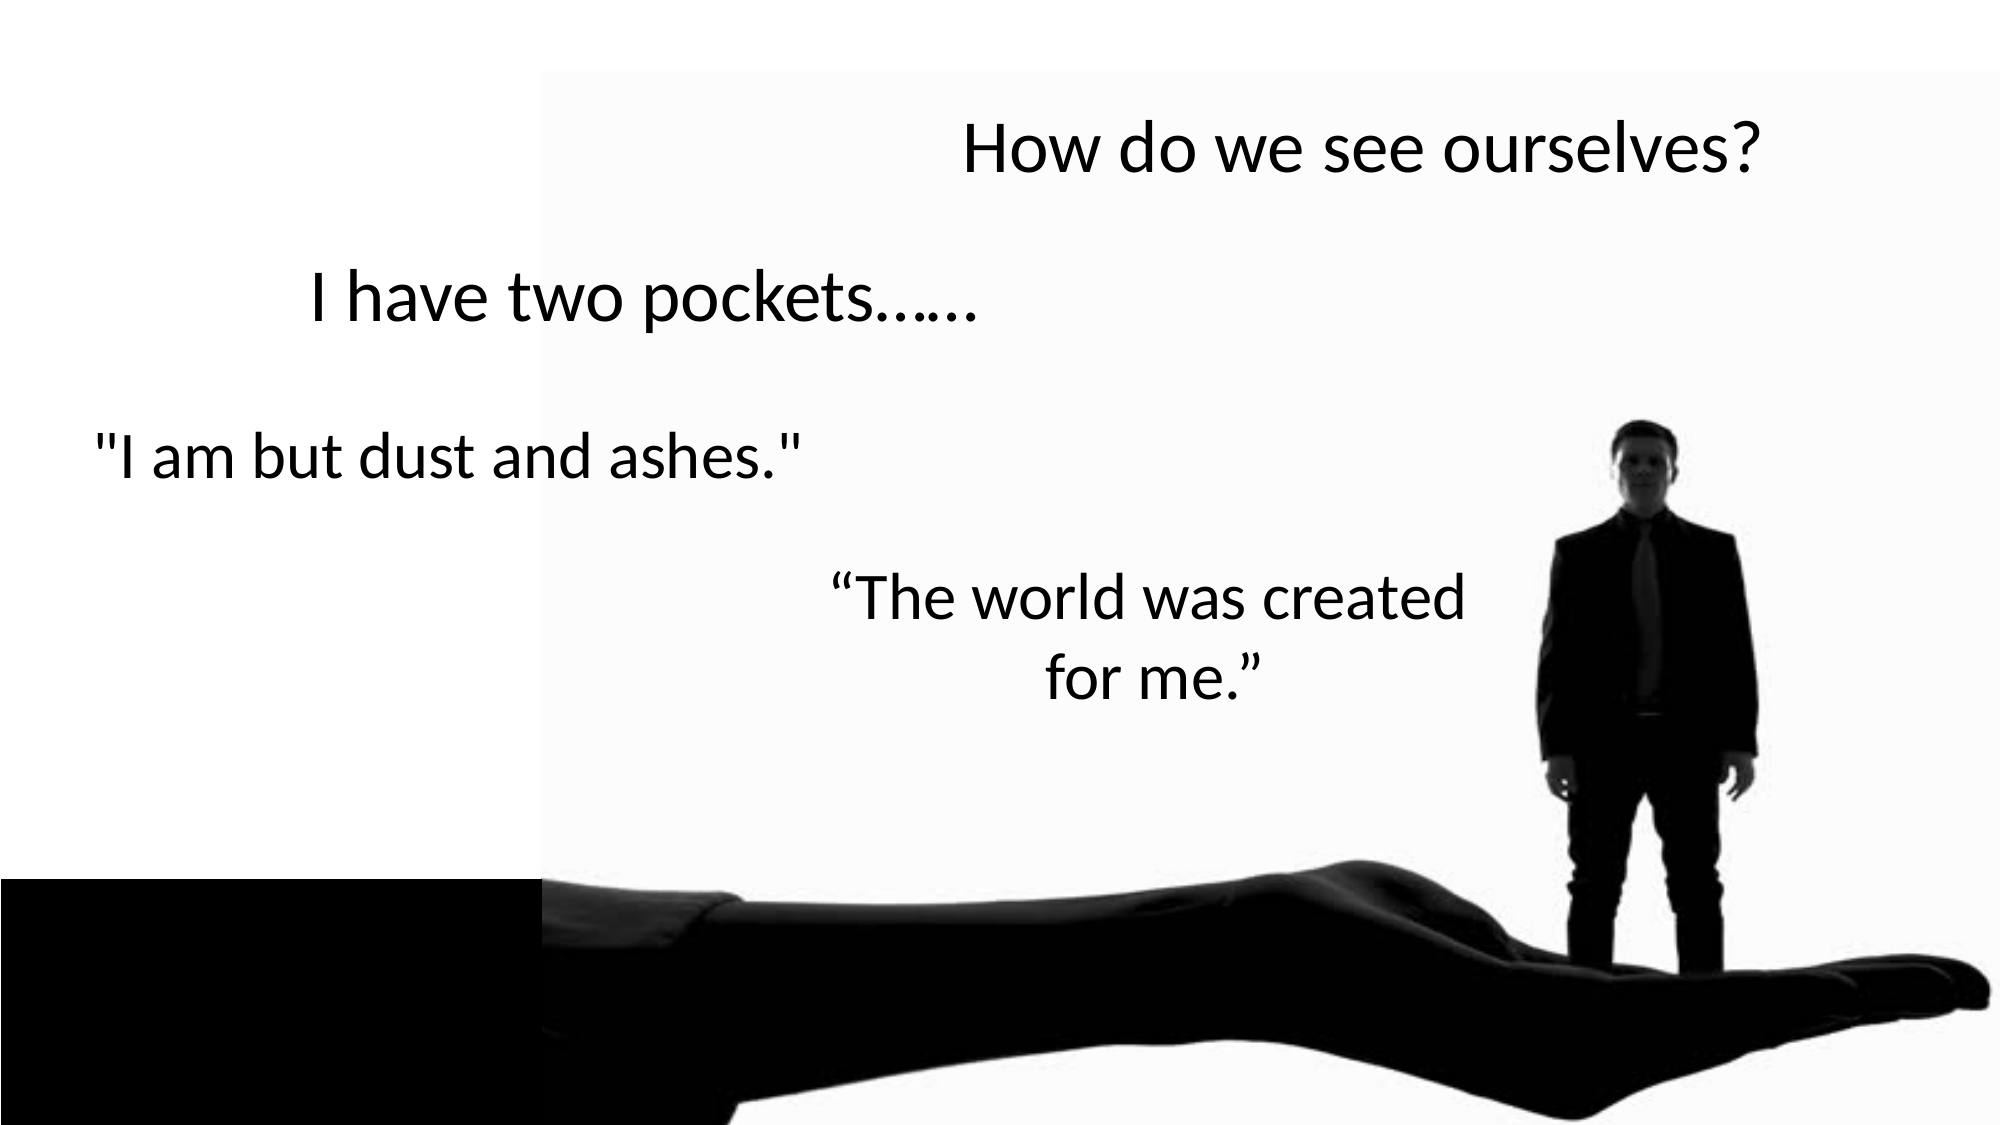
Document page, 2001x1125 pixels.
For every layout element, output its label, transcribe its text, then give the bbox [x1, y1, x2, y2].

text_box I have two pockets…… [294, 238, 540, 344]
text_box [0, 878, 540, 1125]
text_box "I am but dust and ashes." [78, 404, 540, 500]
picture [540, 71, 2000, 1125]
